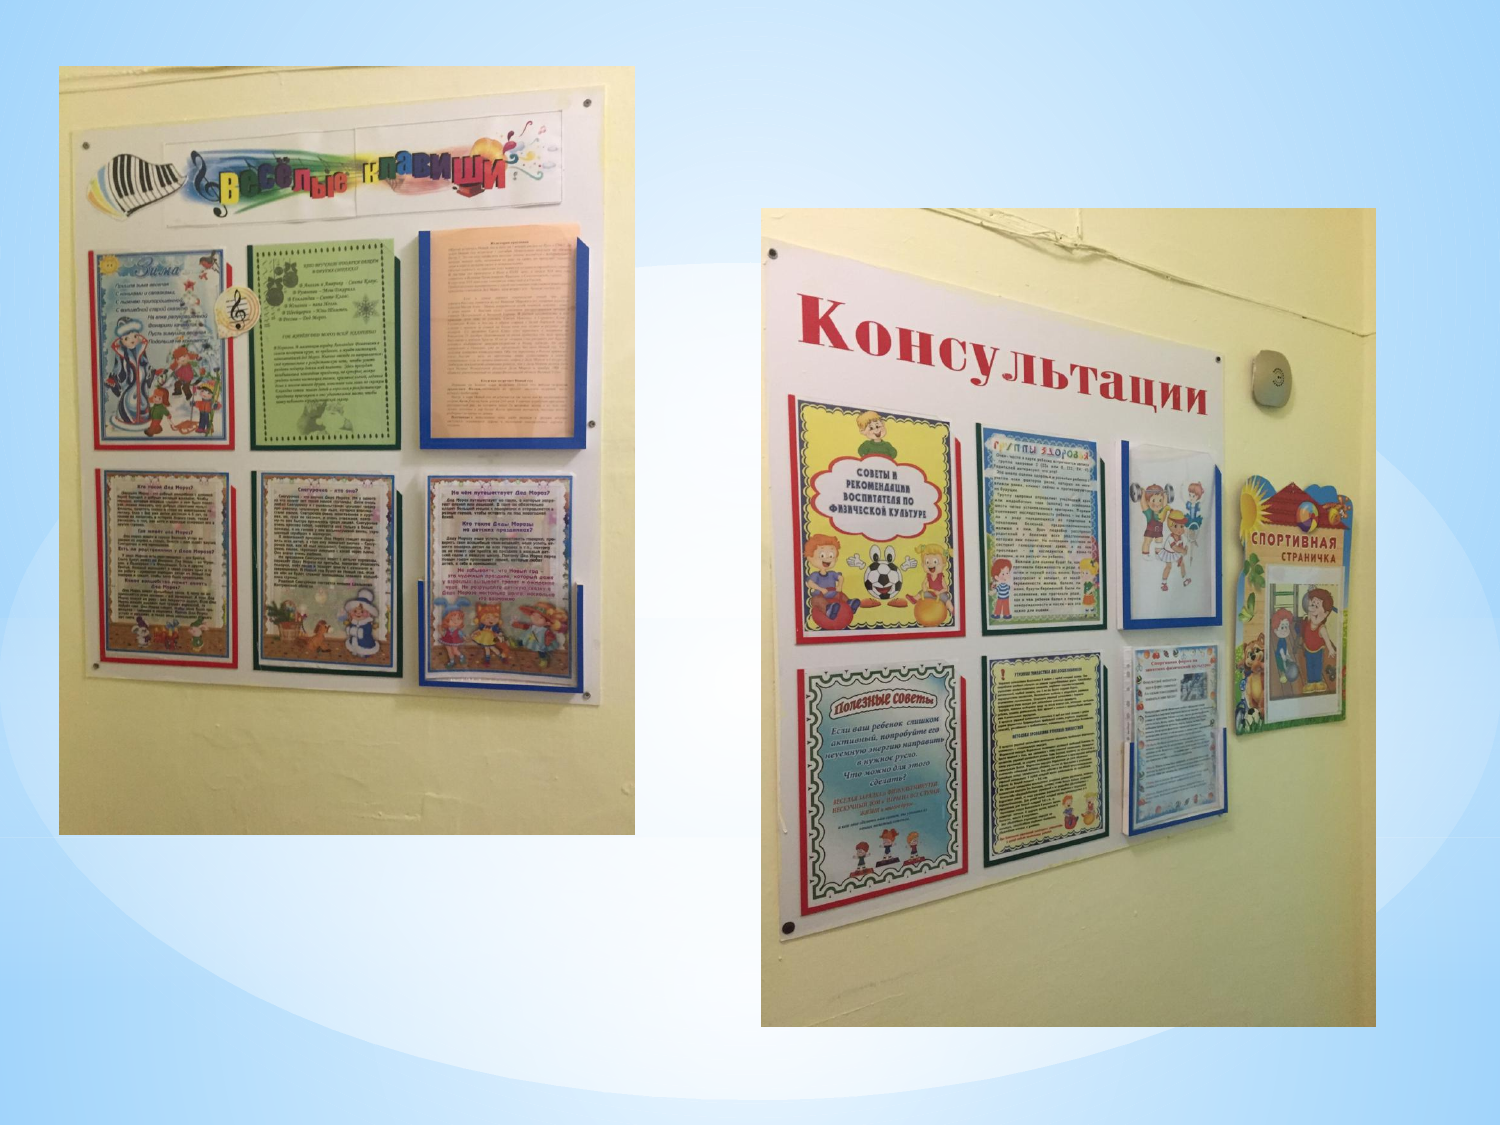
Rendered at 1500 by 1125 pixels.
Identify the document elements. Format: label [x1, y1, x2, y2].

picture [58, 66, 636, 835]
picture [761, 207, 1377, 1028]
